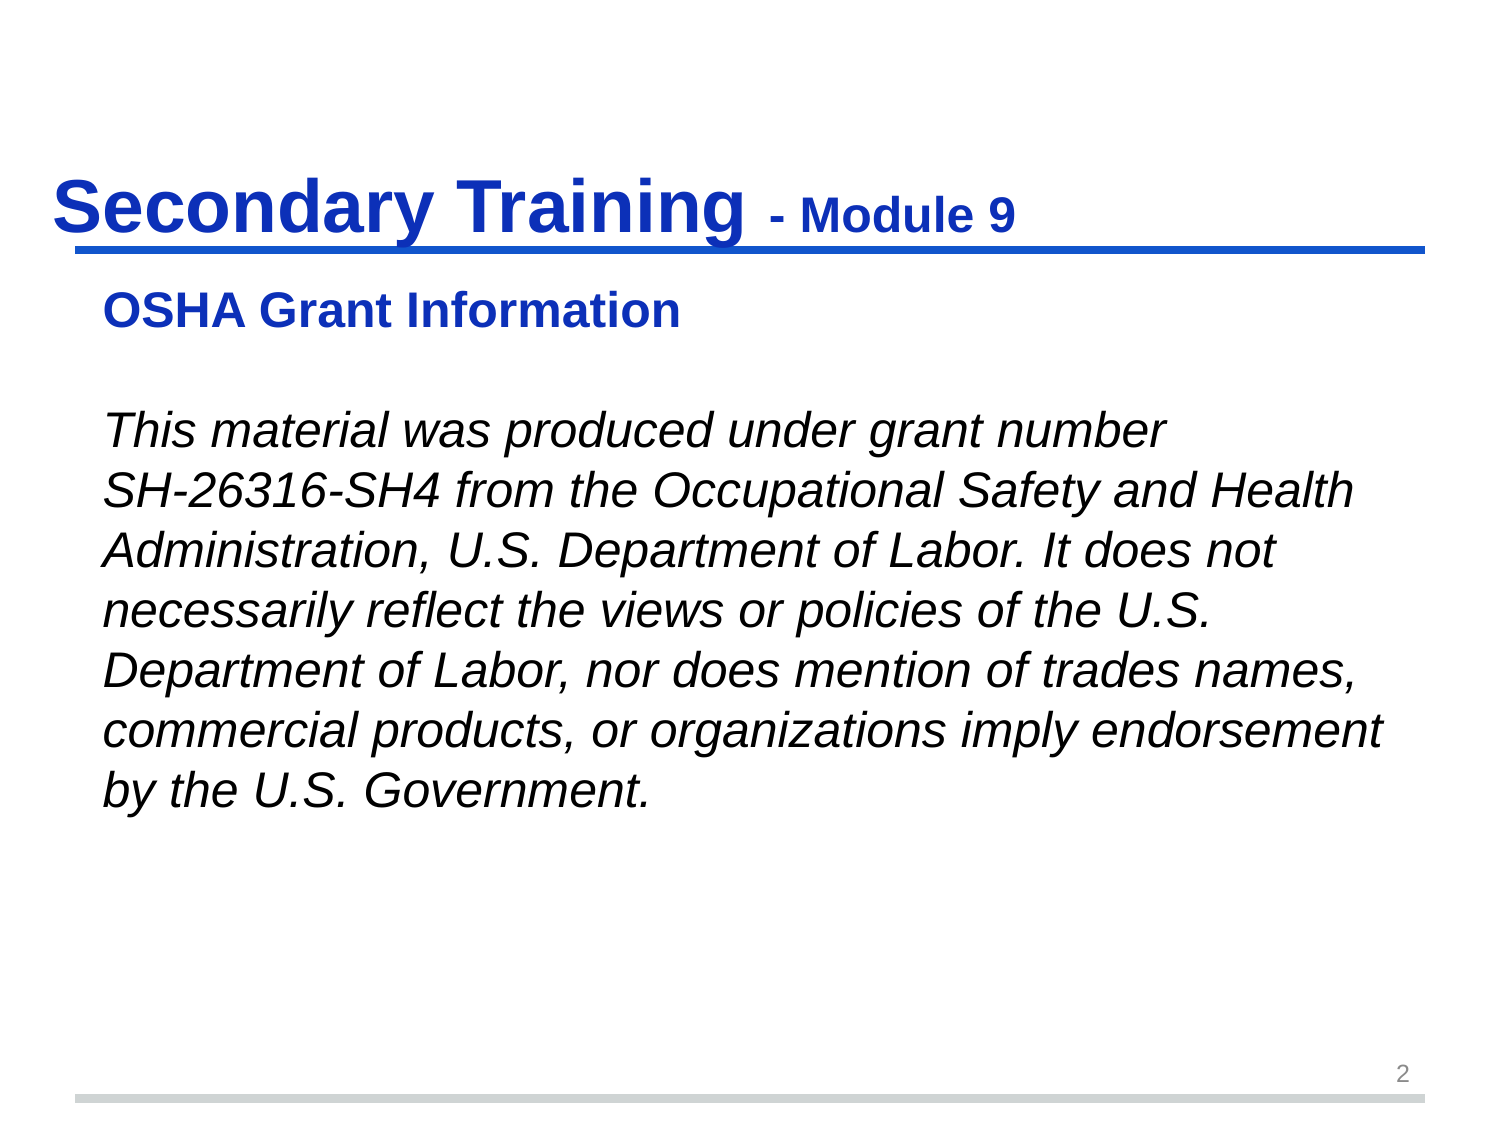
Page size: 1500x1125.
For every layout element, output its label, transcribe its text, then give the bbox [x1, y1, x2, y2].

list OSHA Grant Information This material was produced under grant number SH-26316-SH4 from the Occupational Safety and Health Administration, U.S. Department of Labor. It does not necessarily reflect the views or policies of the U.S. Department of Labor, nor does mention of trades names, commercial products, or organizations imply endorsement by the U.S. Government. [87, 262, 1438, 1078]
title Secondary Training - Module 9 slide 3 [37, 74, 1388, 263]
slide_number 2 [1074, 1042, 1425, 1103]
